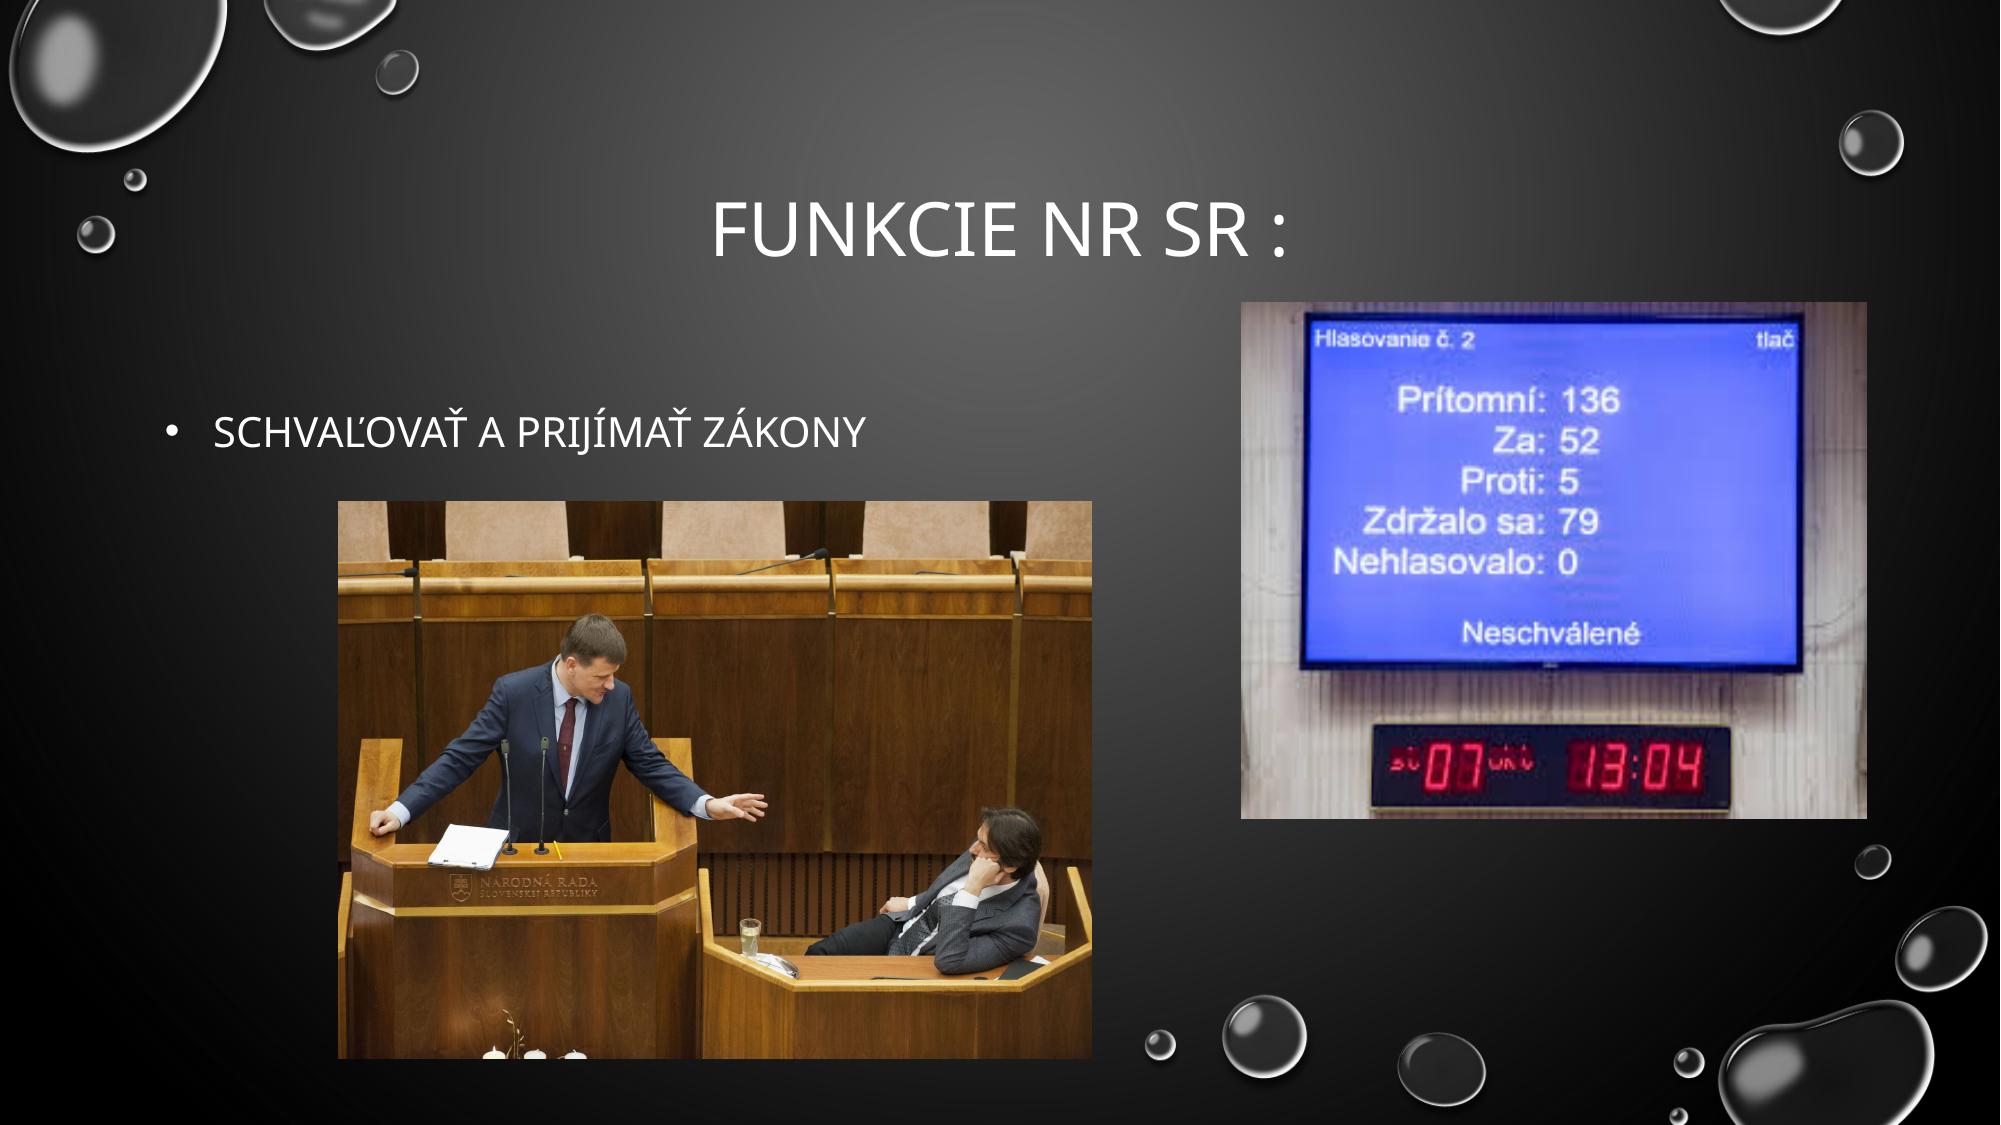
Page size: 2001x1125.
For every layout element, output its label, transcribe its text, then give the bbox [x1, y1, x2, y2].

title Funkcie nr sr : [149, 101, 1851, 364]
list schvaľovať a prijímať zákony [149, 388, 1850, 950]
picture [0, 0, 2000, 1125]
